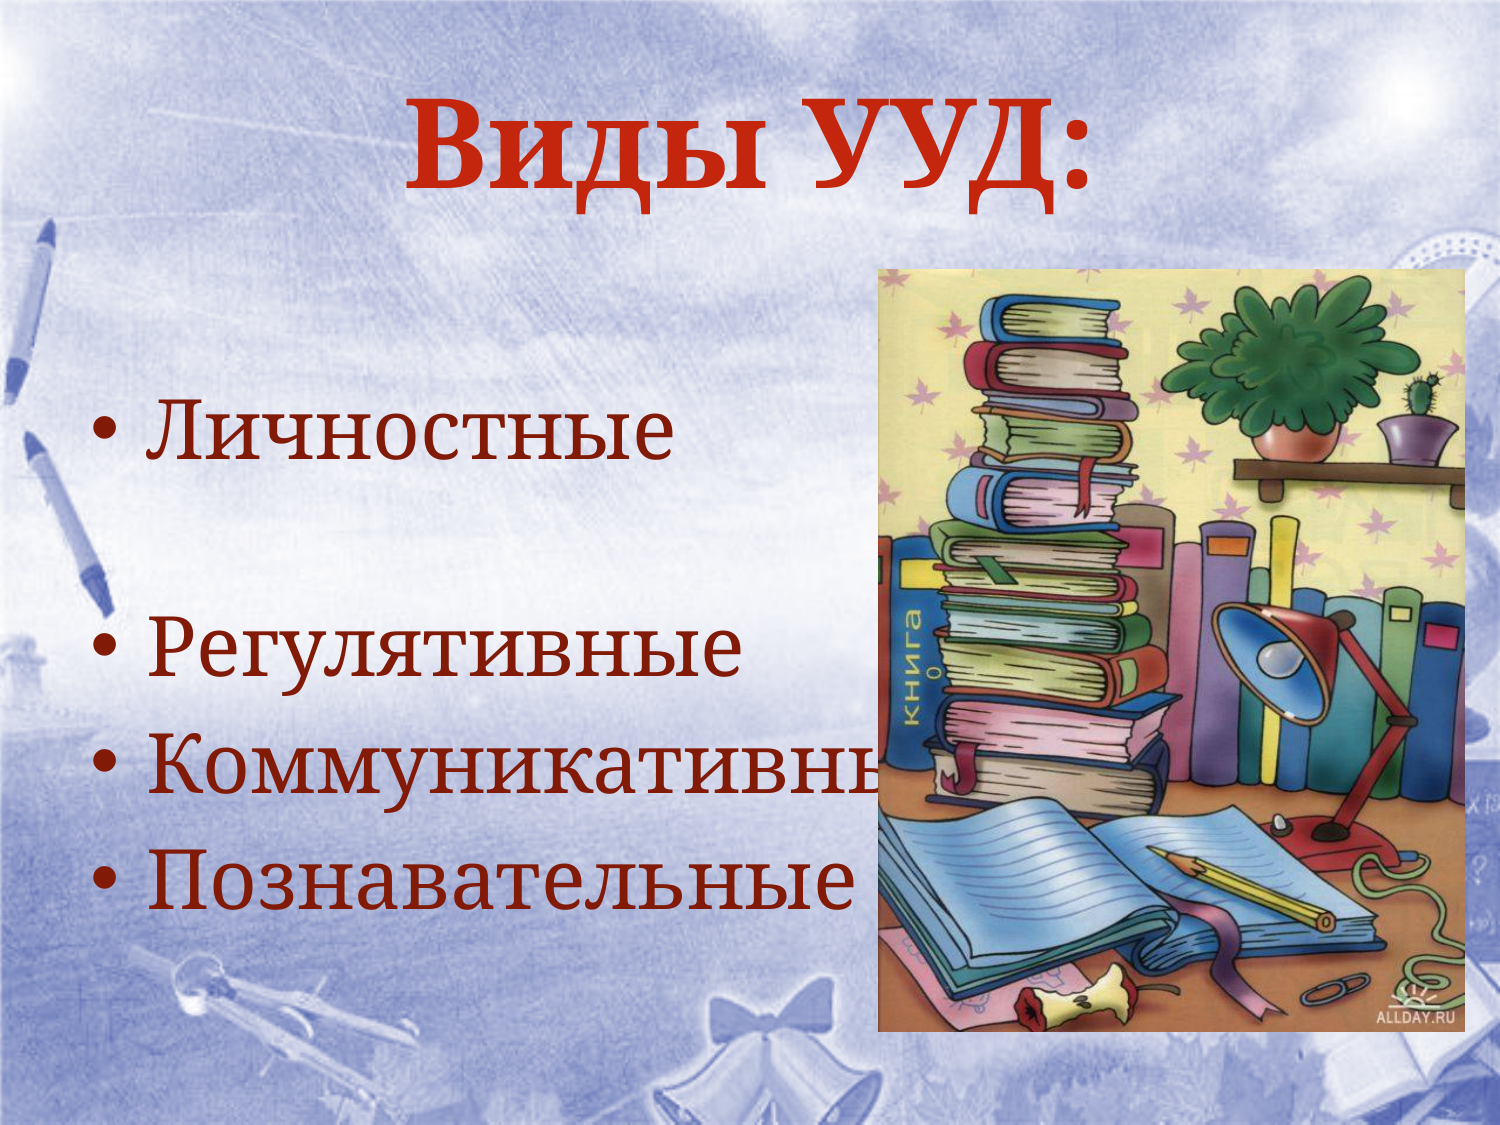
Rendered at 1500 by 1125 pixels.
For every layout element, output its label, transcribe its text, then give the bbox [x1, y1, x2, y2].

title Виды УУД: [75, 45, 1425, 233]
list Личностные Регулятивные Коммуникативные Познавательные [74, 262, 1500, 1091]
picture [878, 269, 1466, 1032]
